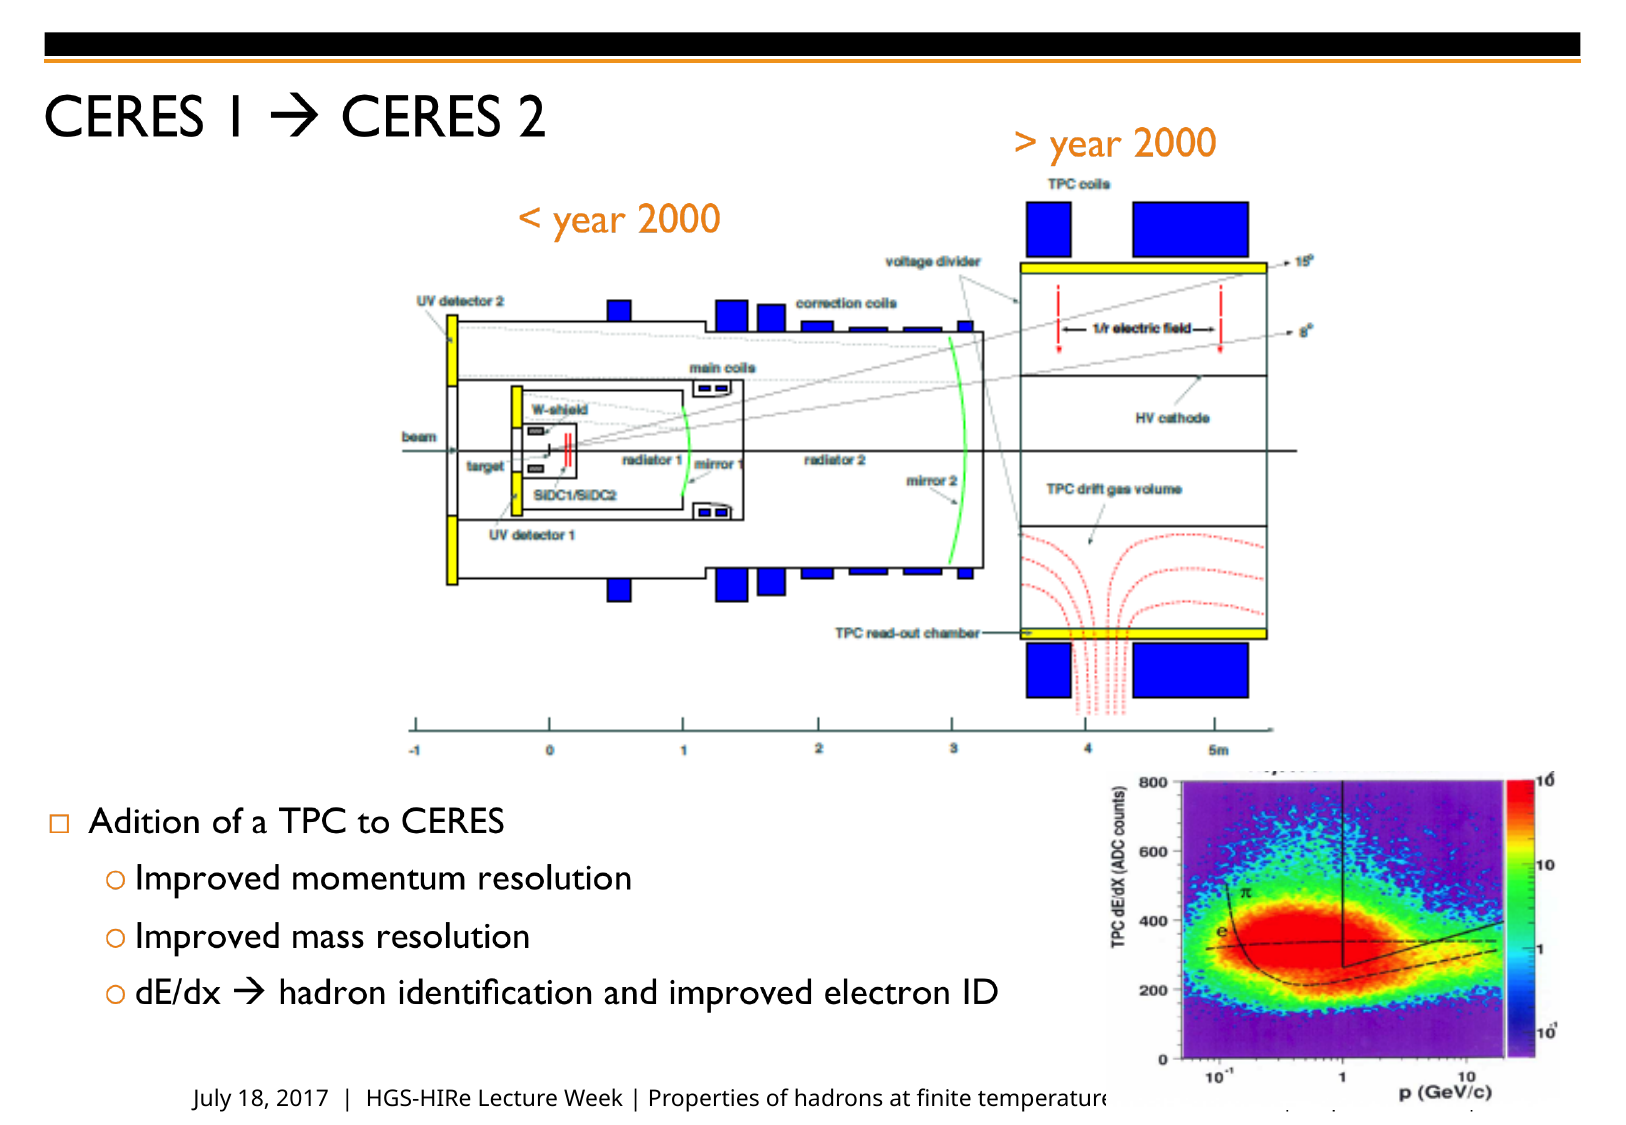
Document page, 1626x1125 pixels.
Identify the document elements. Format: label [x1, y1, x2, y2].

picture [45, 92, 546, 137]
picture [359, 104, 1331, 768]
picture [31, 785, 1051, 1108]
picture [1106, 771, 1571, 1111]
